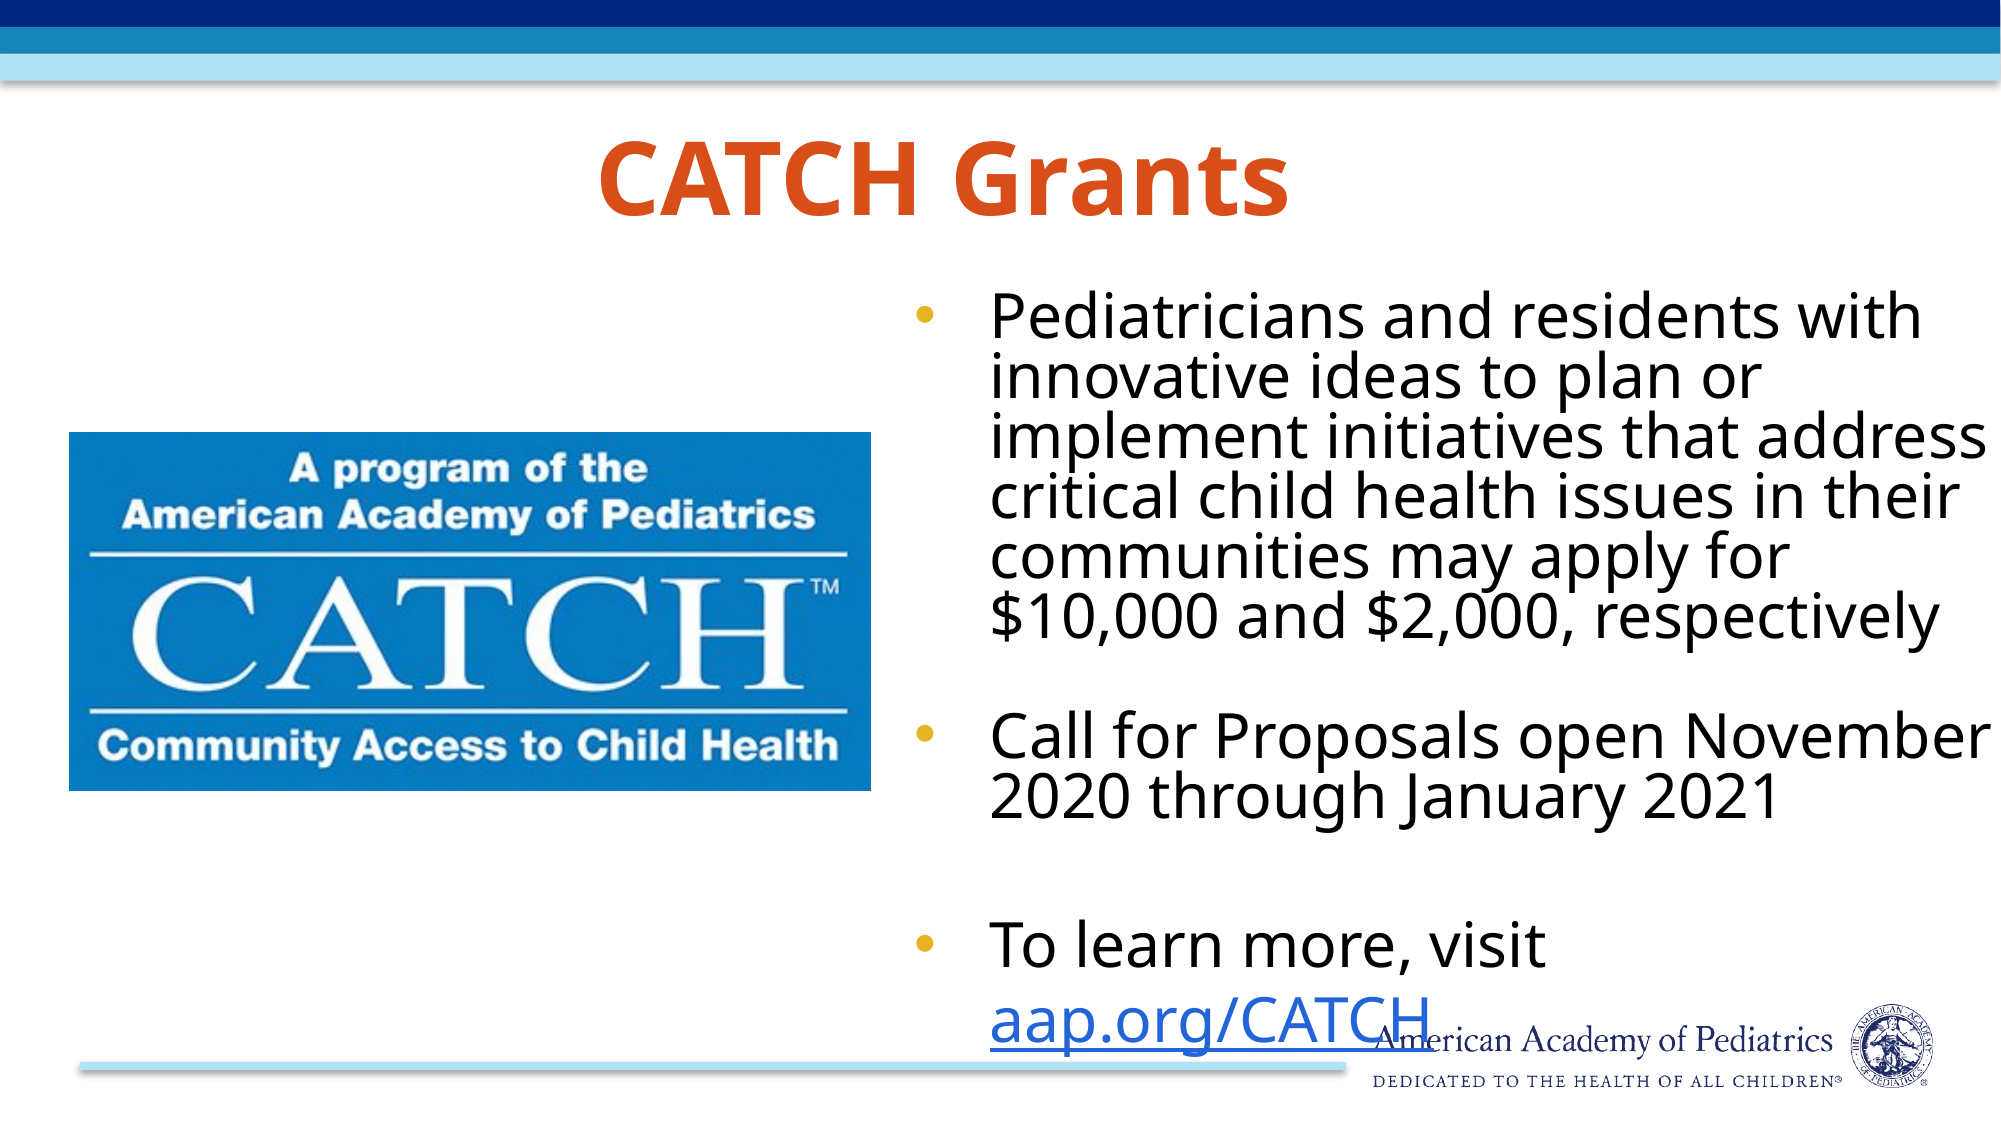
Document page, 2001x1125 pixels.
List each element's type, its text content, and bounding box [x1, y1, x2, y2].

text_box Pediatricians and residents with innovative ideas to plan or implement initiatives that address critical child health issues in their communities may apply for $10,000 and $2,000, respectively Call for Proposals open November 2020 through January 2021 To learn more, visit aap.org/CATCH [900, 283, 2000, 1073]
picture [1372, 1073, 1933, 1088]
text_box CATCH Grants [580, 129, 1307, 363]
picture [69, 432, 871, 791]
